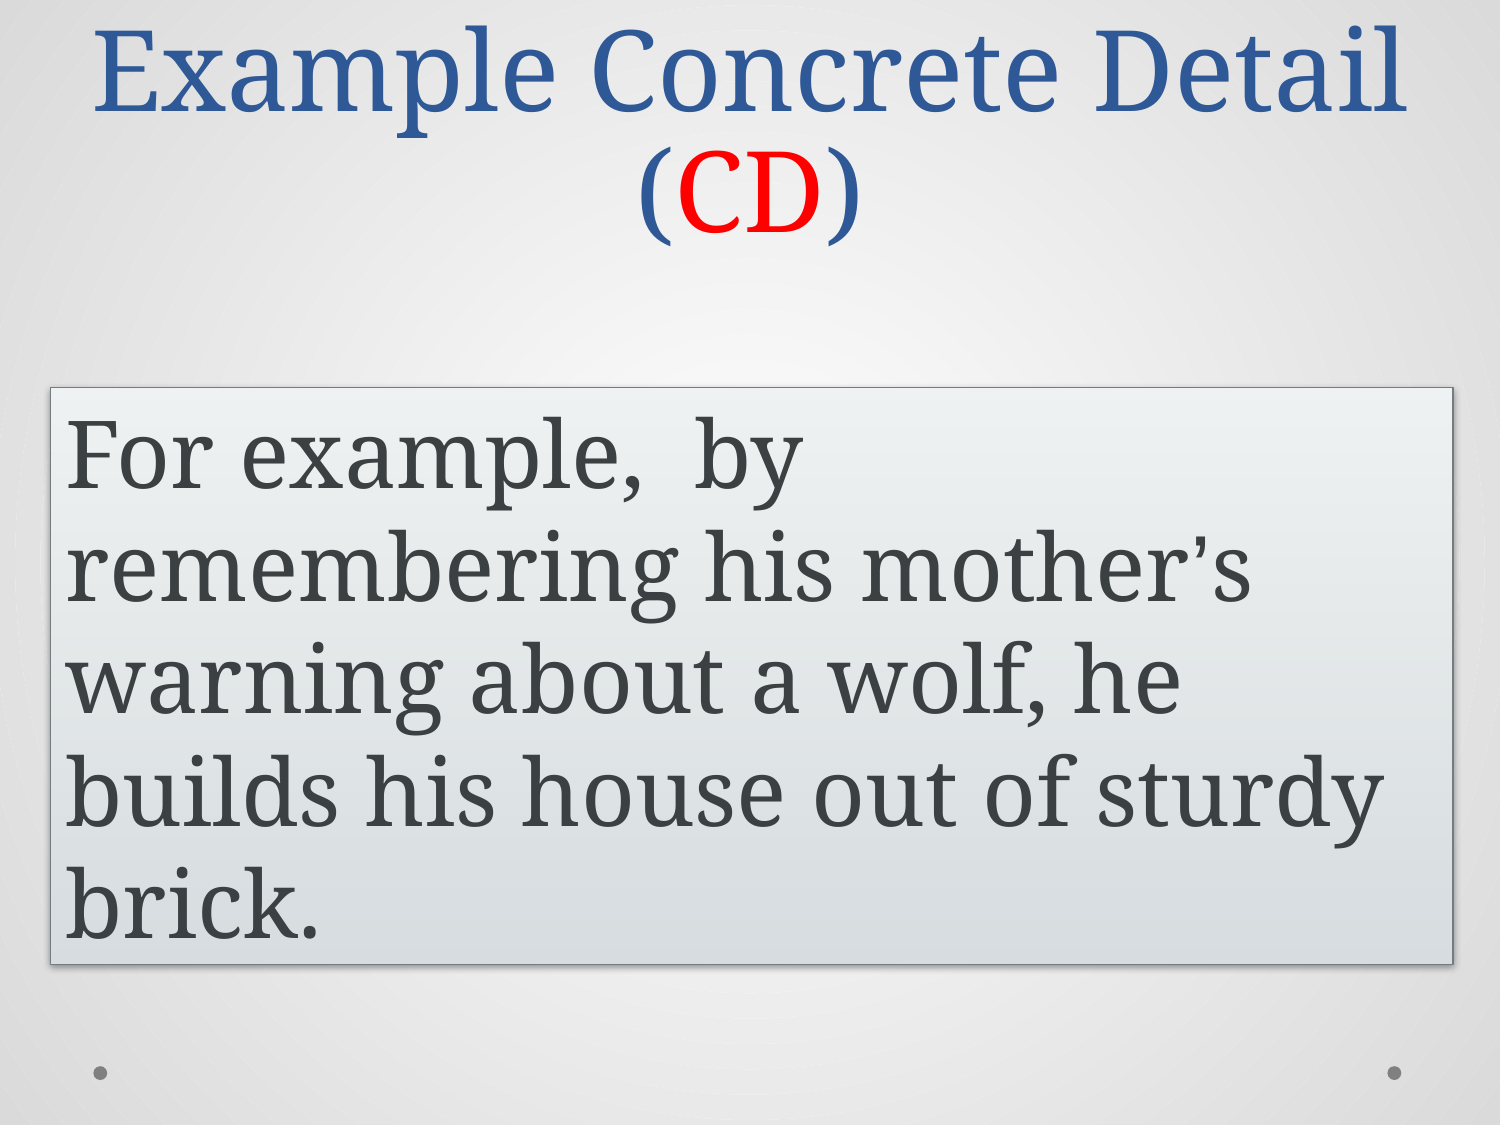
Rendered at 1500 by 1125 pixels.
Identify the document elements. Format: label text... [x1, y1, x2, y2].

title Example Concrete Detail (CD) [75, 0, 1425, 263]
text_box For example, by remembering his mother’s warning about a wolf, he builds his house out of sturdy brick. [50, 387, 1454, 965]
